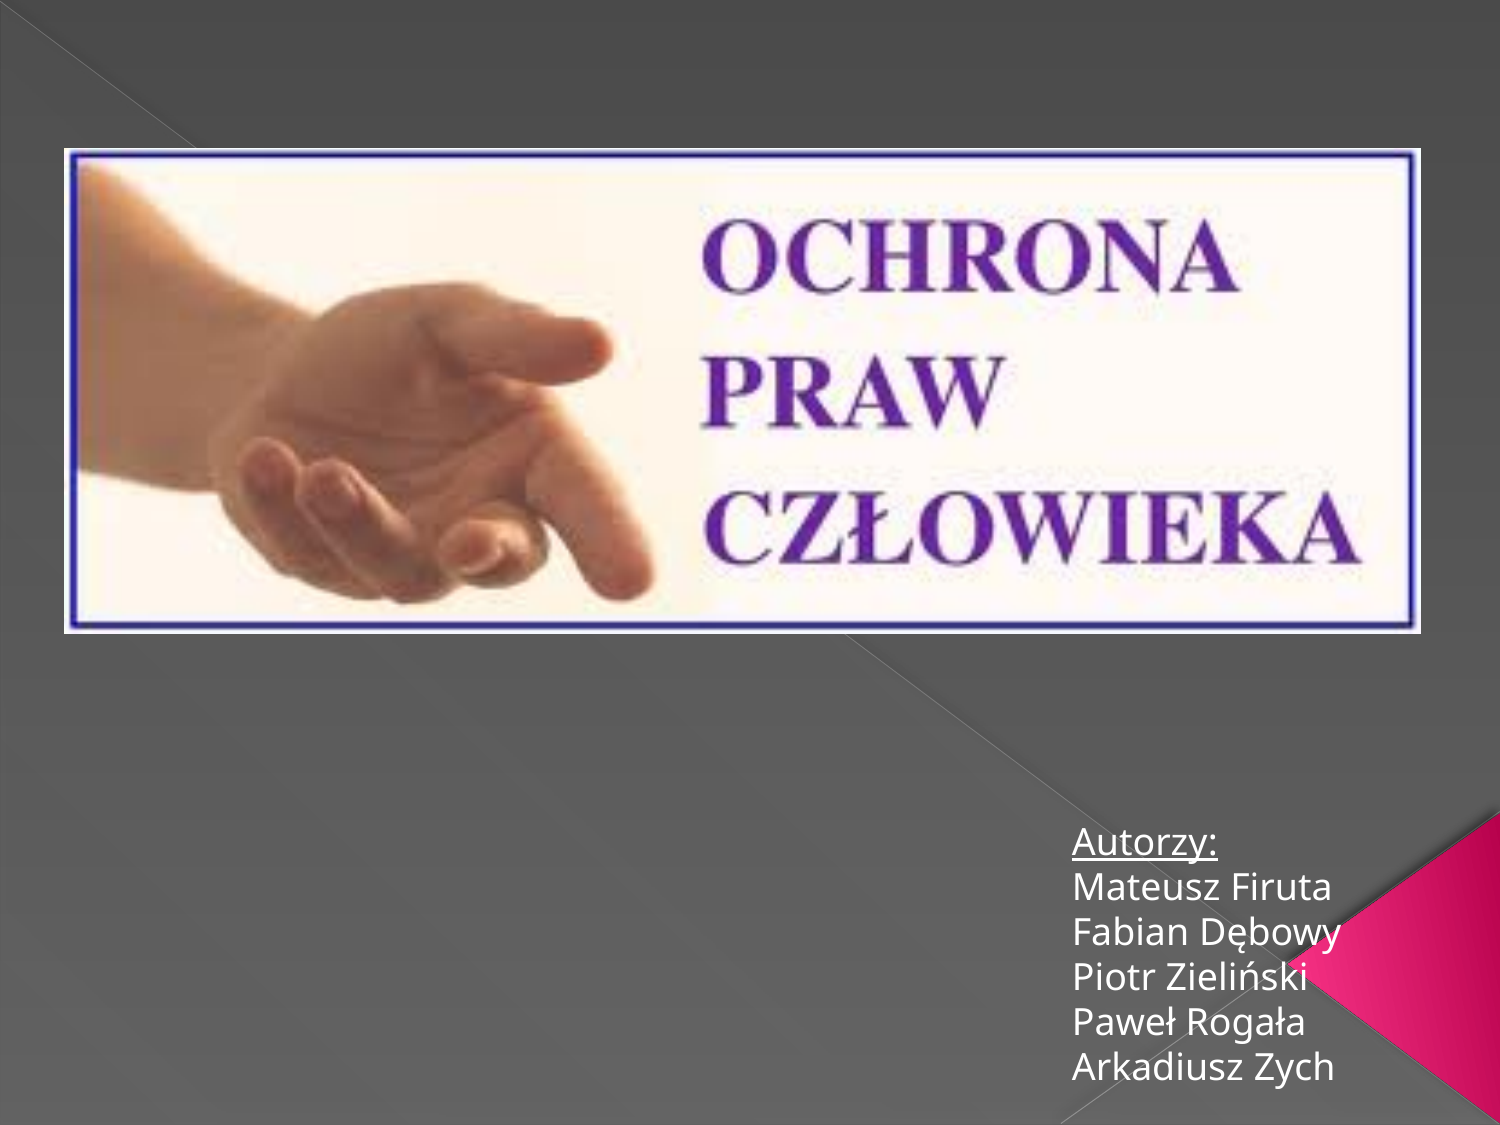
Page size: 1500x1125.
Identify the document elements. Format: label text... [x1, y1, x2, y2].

picture [64, 148, 1421, 634]
text_box Autorzy: Mateusz Firuta Fabian Dębowy Piotr Zieliński Paweł Rogała Arkadiusz Zych [1057, 810, 1471, 1096]
